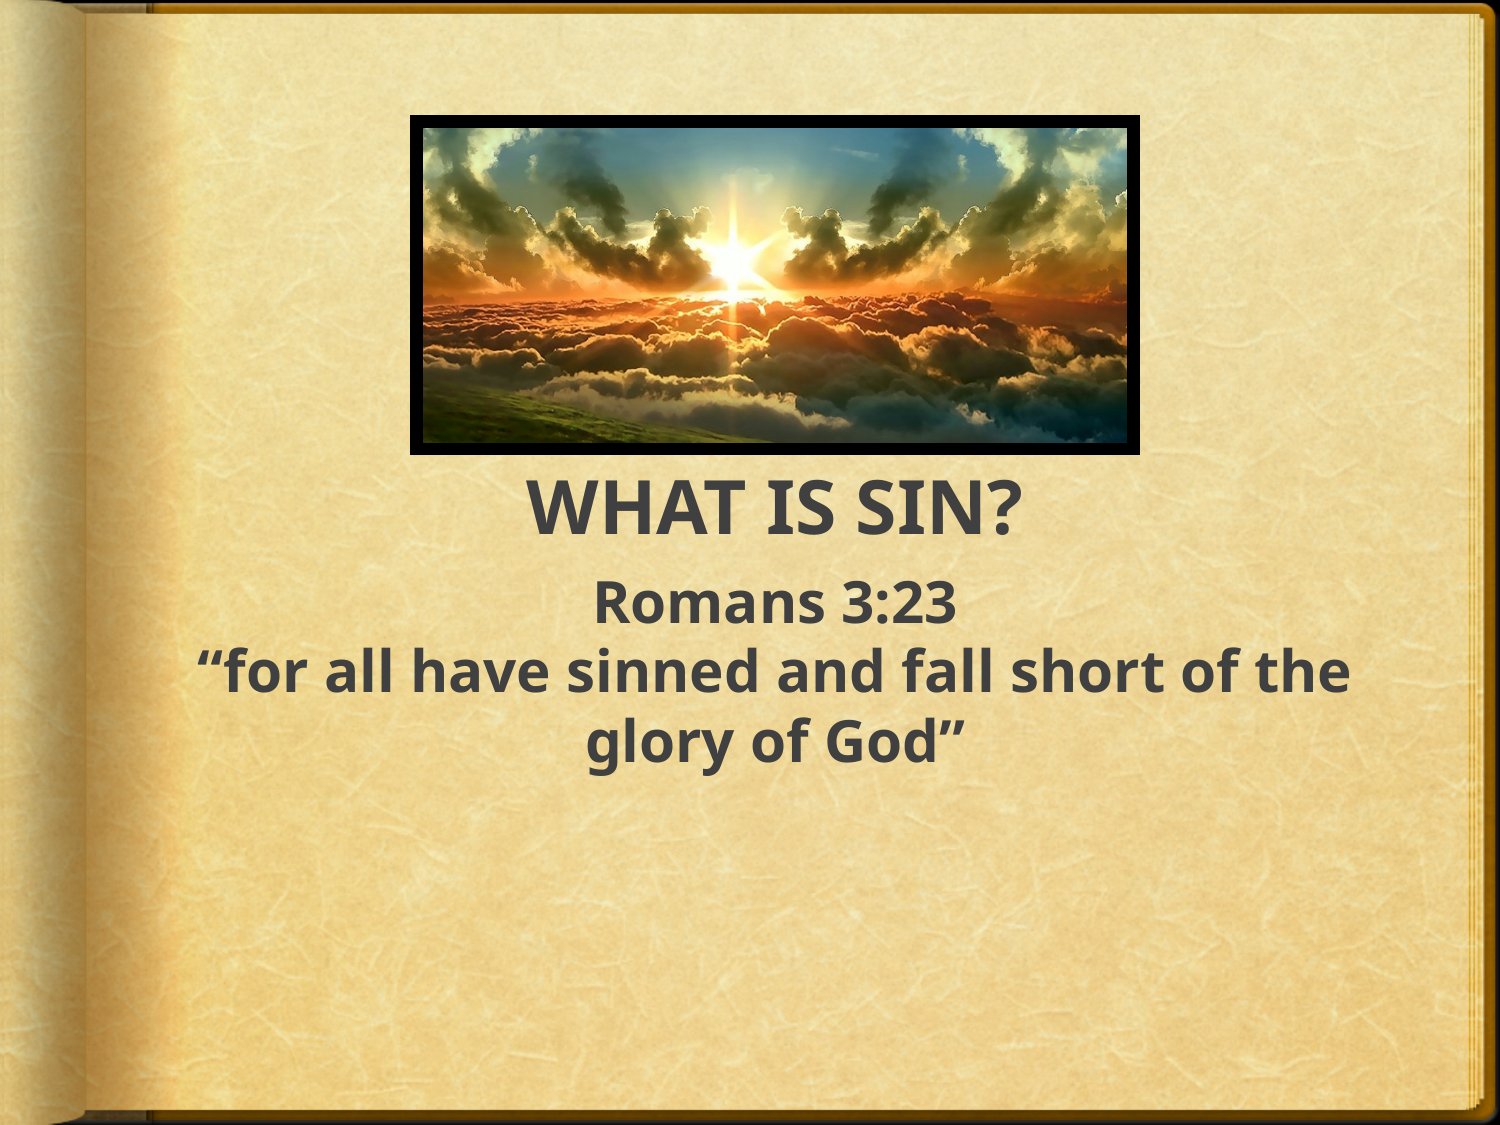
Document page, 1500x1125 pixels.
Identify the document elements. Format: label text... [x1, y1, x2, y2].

picture [0, 0, 1500, 1125]
list Romans 3:23 “for all have sinned and fall short of the glory of God” [178, 557, 1372, 1006]
title WHAT IS SIN? [178, 466, 1372, 557]
